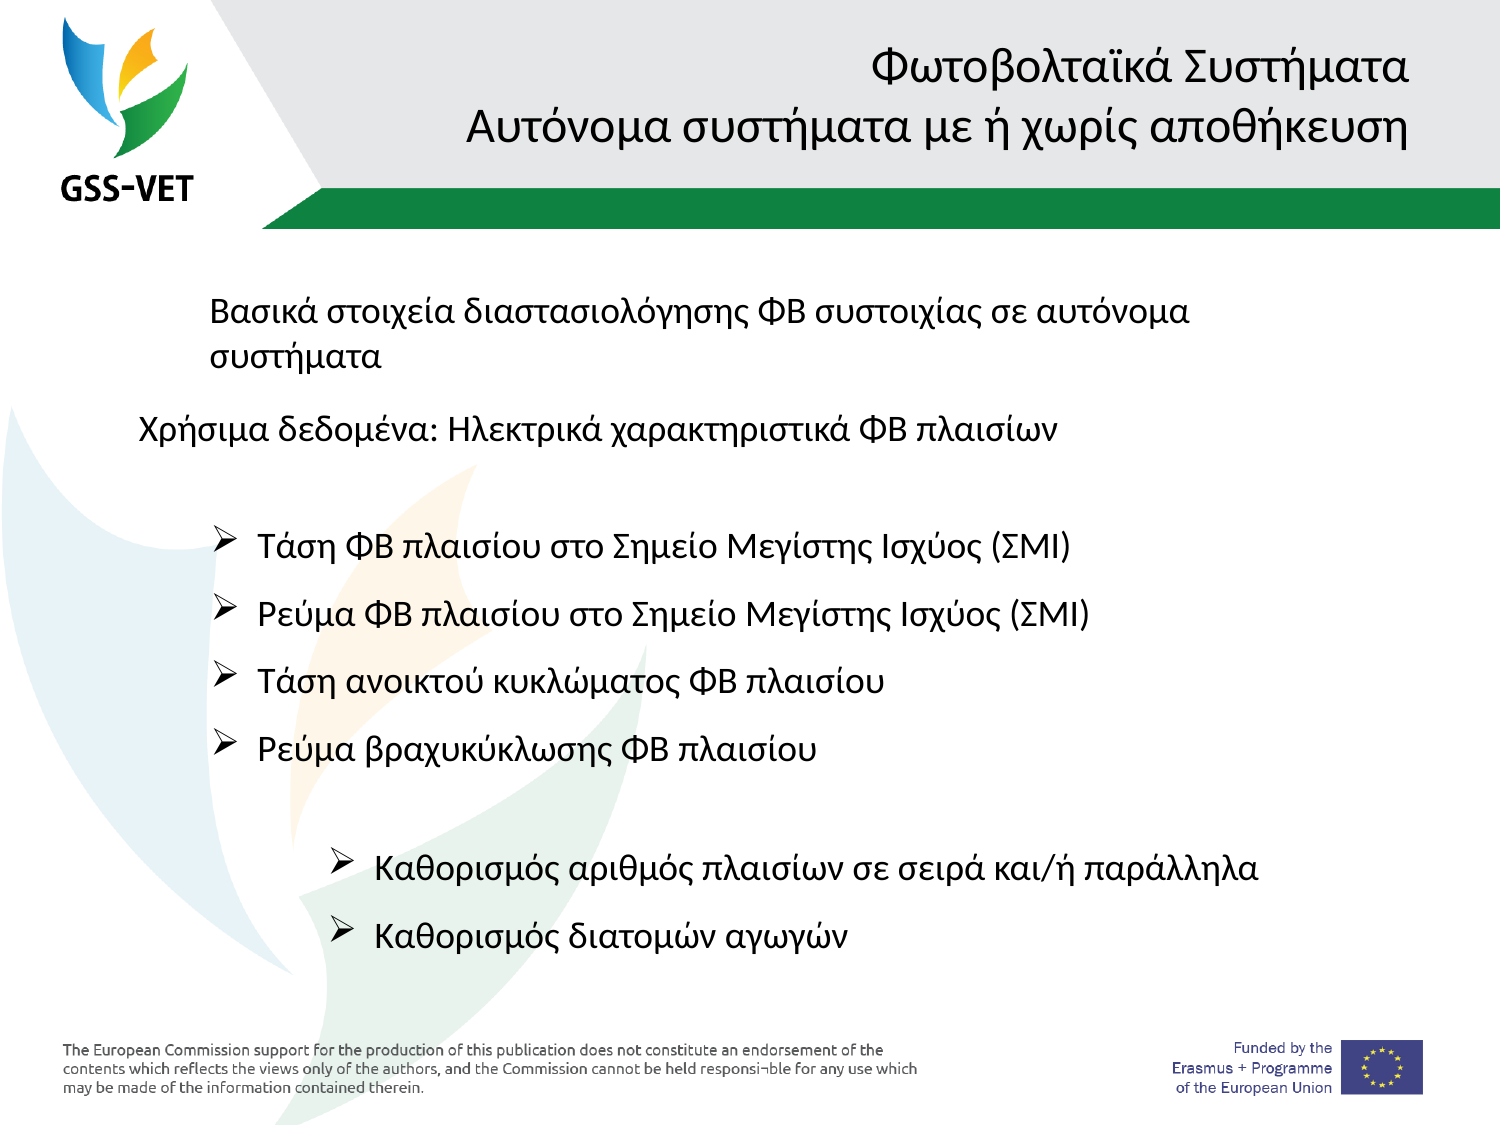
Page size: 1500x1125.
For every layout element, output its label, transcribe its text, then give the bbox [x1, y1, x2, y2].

title Φωτοβολταϊκά Συστήματα Αυτόνομα συστήματα με ή χωρίς αποθήκευση [324, 0, 1425, 185]
text_box Τάση ΦΒ πλαισίου στο Σημείο Μεγίστης Ισχύος (ΣΜΙ) Ρεύμα ΦΒ πλαισίου στο Σημείο Μεγίστης Ισχύος (ΣΜΙ) Τάση ανοικτού κυκλώματος ΦΒ πλαισίου Ρεύμα βραχυκύκλωσης ΦΒ πλαισίου [195, 491, 1295, 777]
text_box Βασικά στοιχεία διαστασιολόγησης ΦΒ συστοιχίας σε αυτόνομα συστήματα [194, 278, 1329, 384]
picture [0, 0, 1500, 1125]
text_box Χρήσιμα δεδομένα: Ηλεκτρικά χαρακτηριστικά ΦΒ πλαισίων [123, 397, 1329, 457]
text_box Καθορισμός αριθμός πλαισίων σε σειρά και/ή παράλληλα Καθορισμός διατομών αγωγών [312, 813, 1306, 963]
